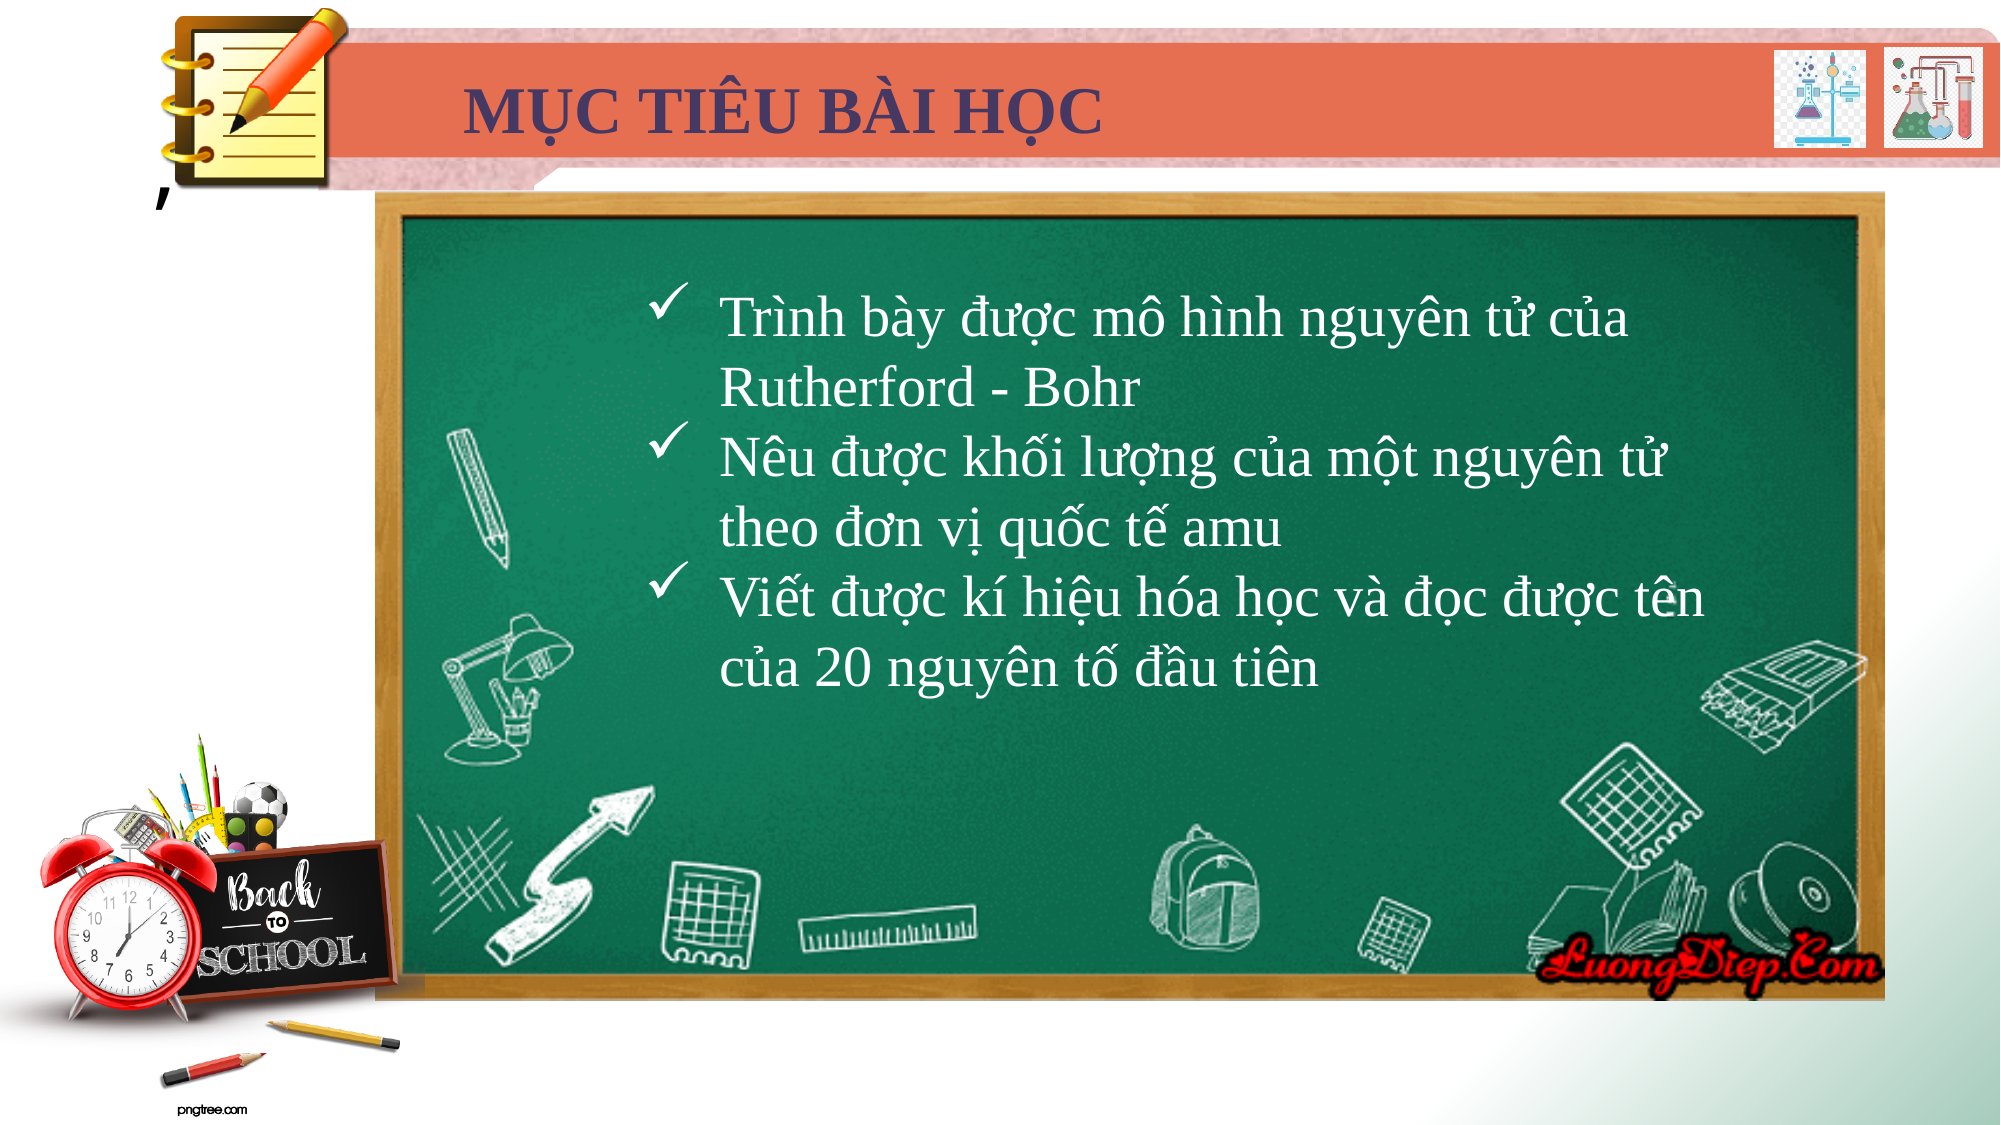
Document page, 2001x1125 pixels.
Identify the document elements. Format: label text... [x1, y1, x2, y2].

picture [1774, 50, 1866, 148]
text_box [349, 161, 2000, 191]
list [0, 709, 425, 1125]
picture [161, 3, 349, 191]
picture [1884, 47, 1983, 148]
title , [137, 59, 375, 278]
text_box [349, 28, 2000, 161]
picture [375, 191, 1885, 1001]
